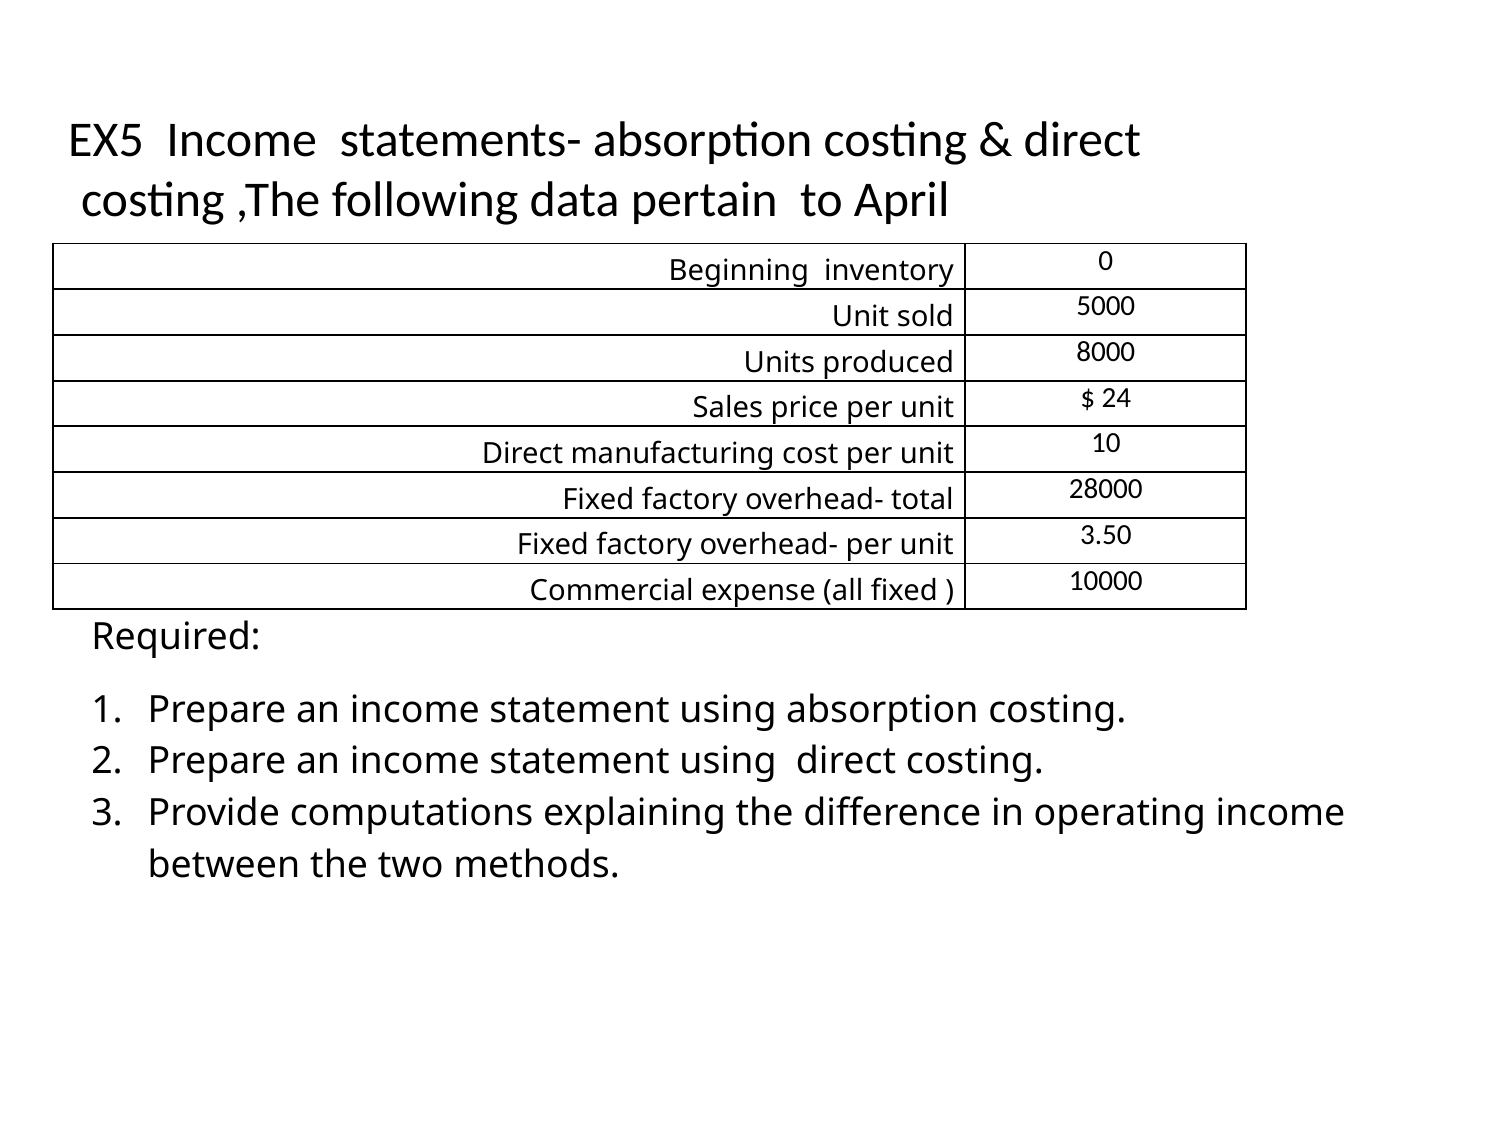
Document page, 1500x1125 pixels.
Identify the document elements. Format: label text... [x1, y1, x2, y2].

table_cell Units produced [54, 336, 964, 380]
table_cell 8000 [966, 336, 1245, 380]
table_cell 3.50 [966, 519, 1245, 563]
table_cell Fixed factory overhead- total [54, 473, 964, 517]
table_cell Fixed factory overhead- per unit [54, 519, 964, 563]
table_cell Unit sold [54, 290, 964, 334]
table_cell 10 [966, 427, 1245, 471]
table_cell Direct manufacturing cost per unit [54, 427, 964, 471]
table_header Beginning inventory [54, 244, 964, 288]
text_box Required: Prepare an income statement using absorption costing. Prepare an income statement using direct costing. Provide computations explaining the difference in operating income between the two methods. [76, 597, 1388, 893]
table_cell 10000 [966, 564, 1245, 597]
table_cell 24 $ [966, 382, 1245, 425]
table_cell 5000 [966, 290, 1245, 334]
table_header 0 [966, 244, 1245, 288]
table_cell Sales price per unit [54, 382, 964, 425]
table_cell 28000 [966, 473, 1245, 517]
title EX5 Income statements- absorption costing & direct costing ,The following data pertain to April [53, 66, 1329, 268]
table_cell Commercial expense (all fixed ) [54, 564, 964, 608]
